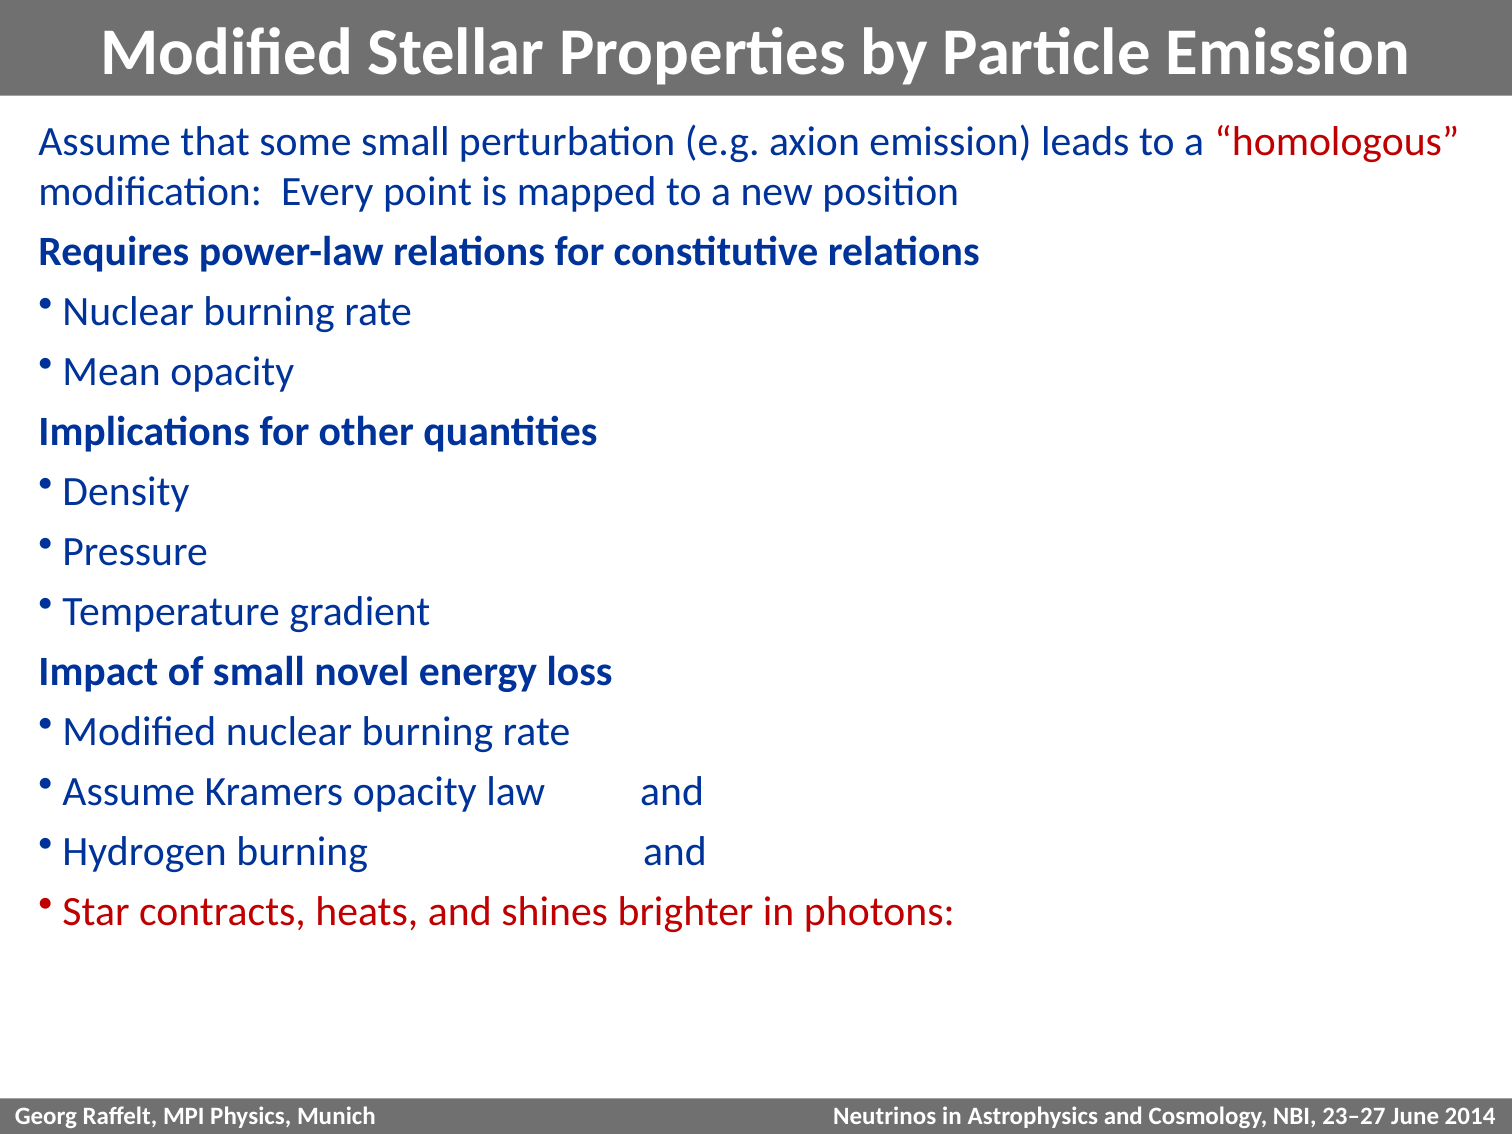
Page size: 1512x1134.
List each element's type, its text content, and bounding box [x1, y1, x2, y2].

title Modified Stellar Properties by Particle Emission [0, 0, 1512, 96]
